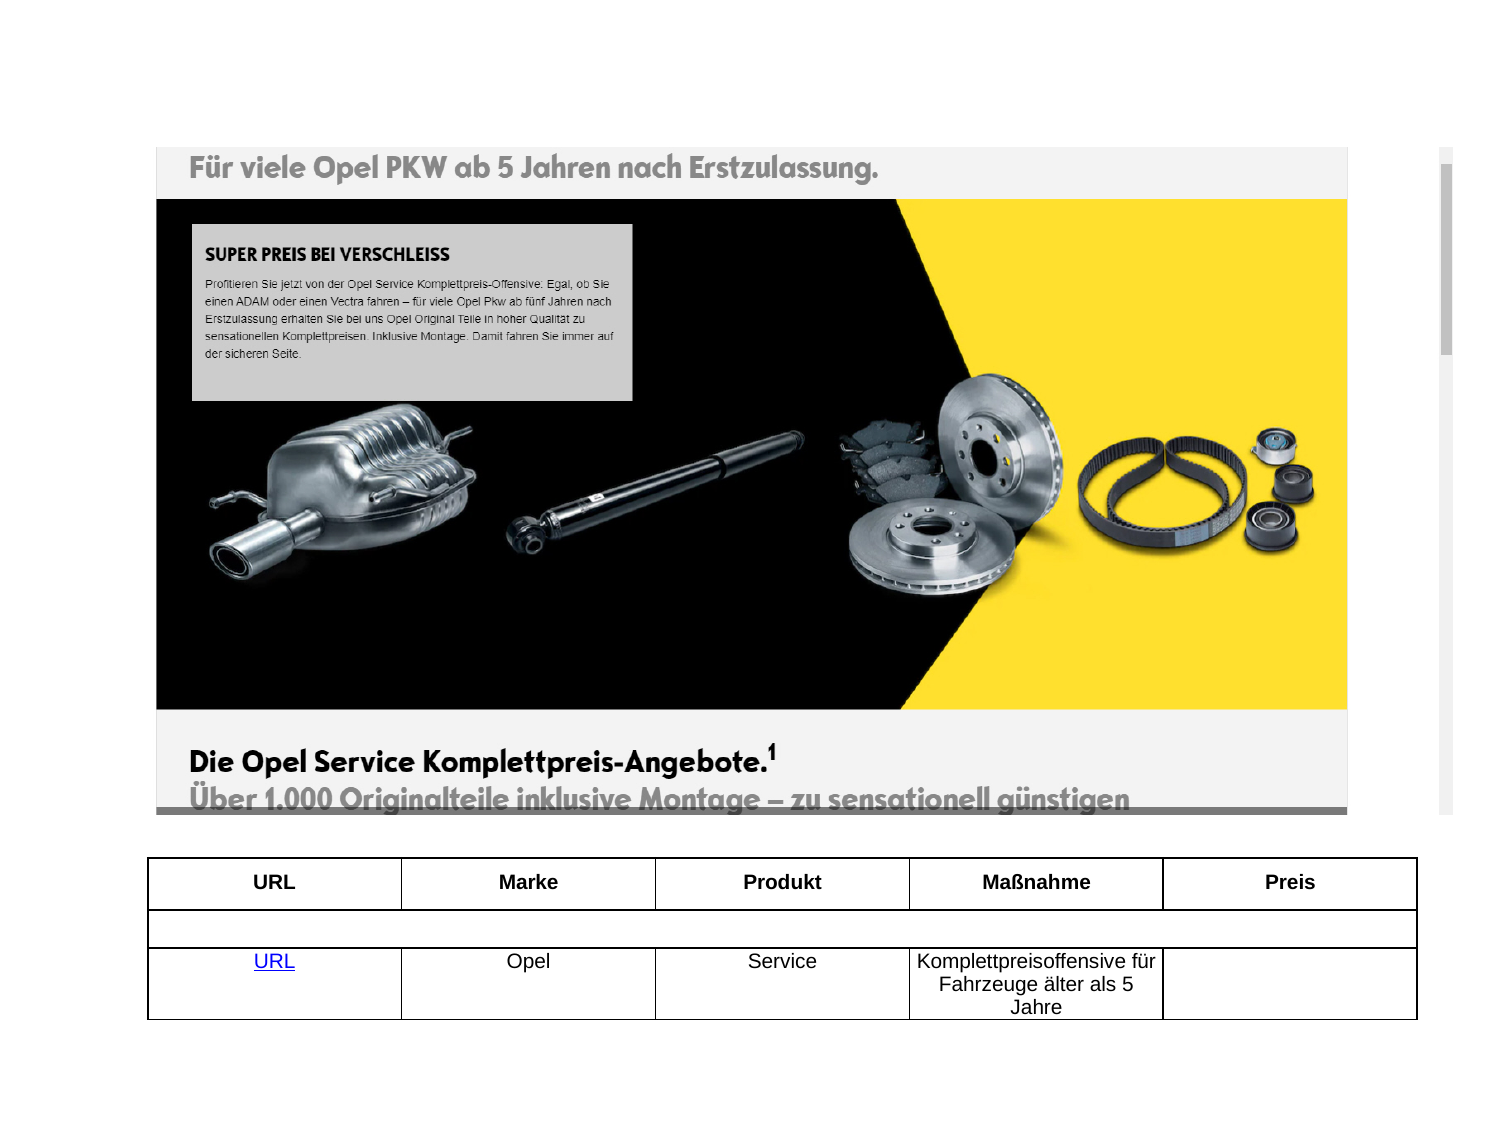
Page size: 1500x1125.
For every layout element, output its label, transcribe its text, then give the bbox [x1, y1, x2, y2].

table_header URL [149, 859, 401, 909]
table_cell Opel [402, 949, 655, 1019]
table_cell URL [149, 949, 401, 1019]
table_header Marke [402, 859, 655, 909]
table_header Preis [1164, 859, 1416, 909]
table_cell [1164, 949, 1416, 1019]
table_cell Komplettpreisoffensive für Fahrzeuge älter als 5 Jahre [910, 949, 1162, 1019]
picture [152, 147, 1453, 815]
table_header Maßnahme [910, 859, 1162, 909]
table_cell Service [656, 949, 909, 1019]
table_cell [149, 911, 1416, 947]
table_header Produkt [656, 859, 909, 909]
